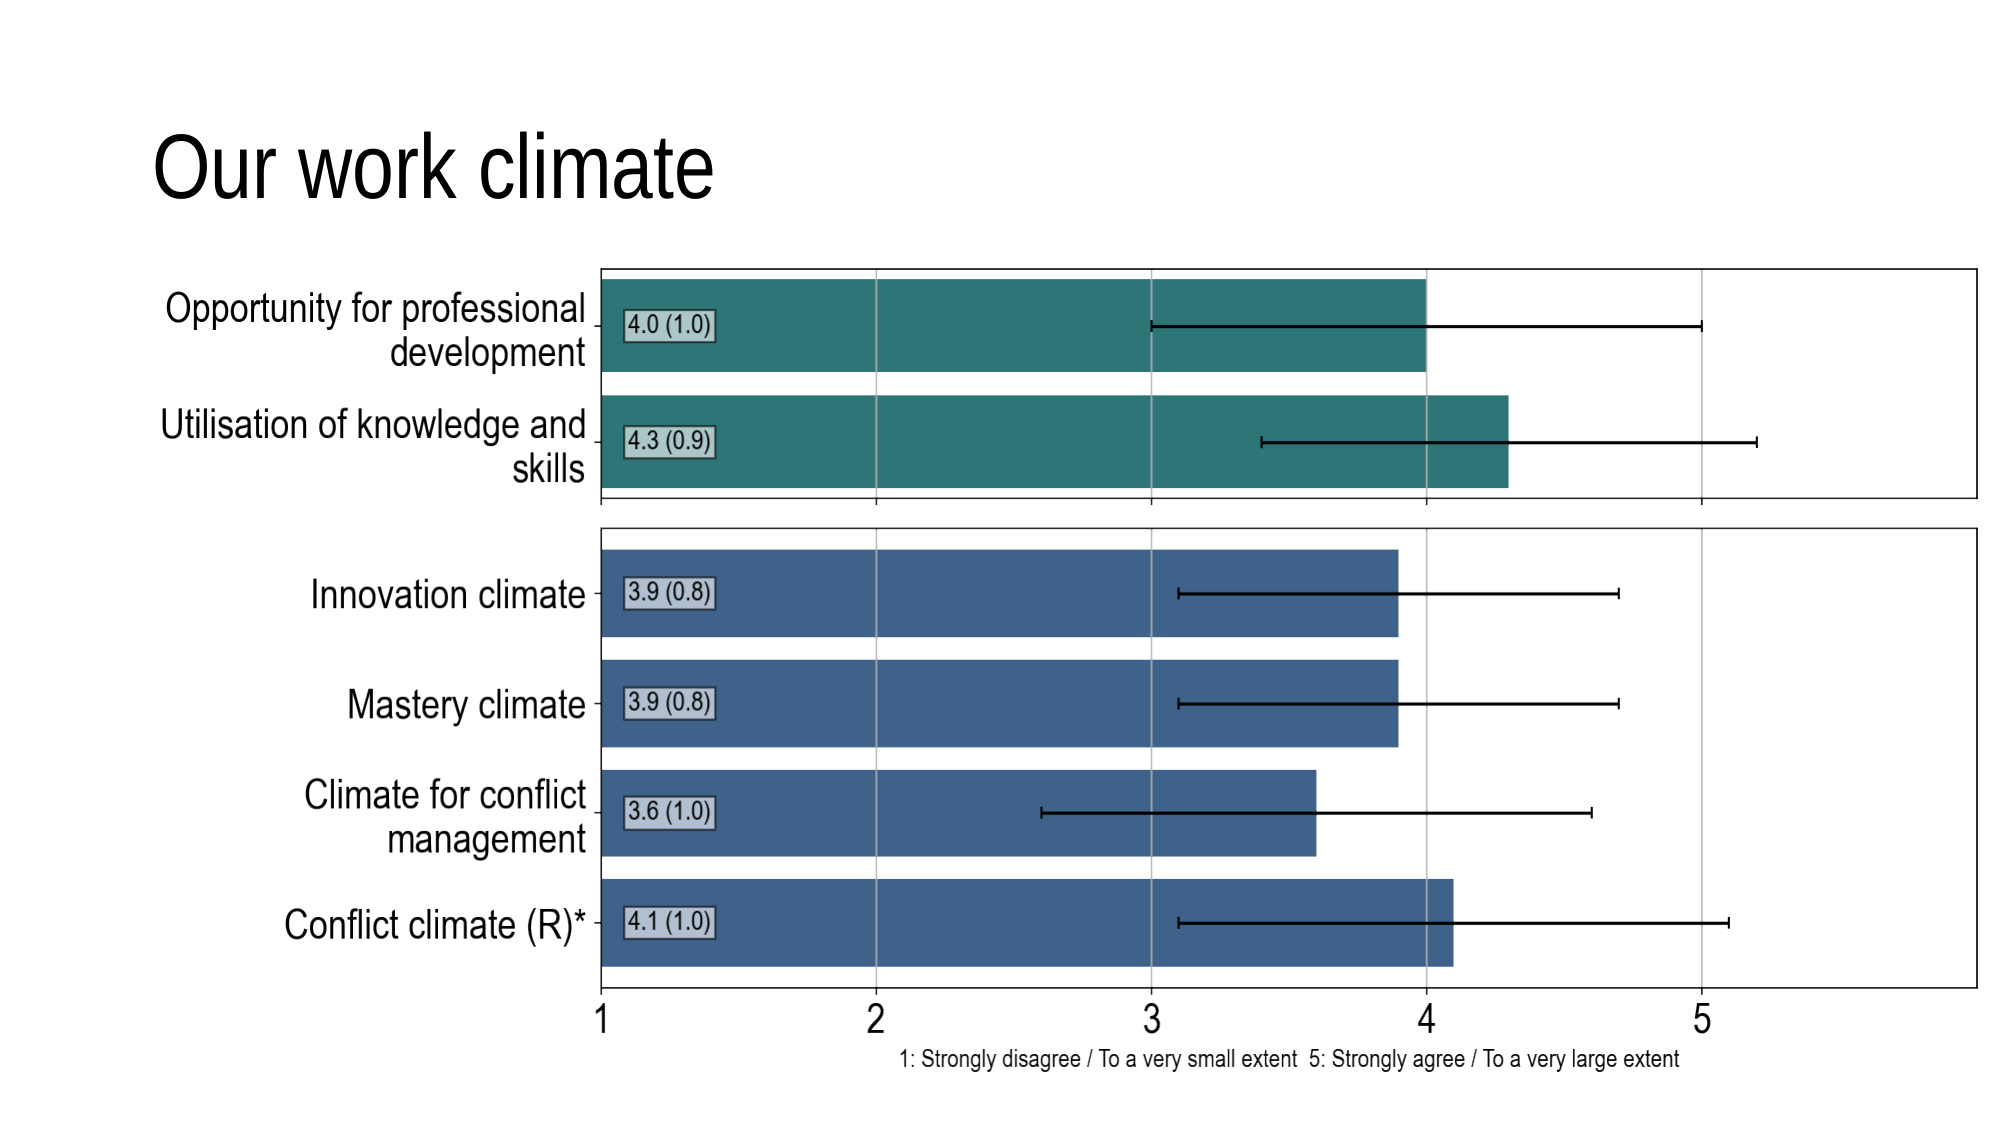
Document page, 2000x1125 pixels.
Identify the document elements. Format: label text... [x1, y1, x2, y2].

title Our work climate [137, 59, 1863, 224]
picture [136, 224, 1999, 1096]
